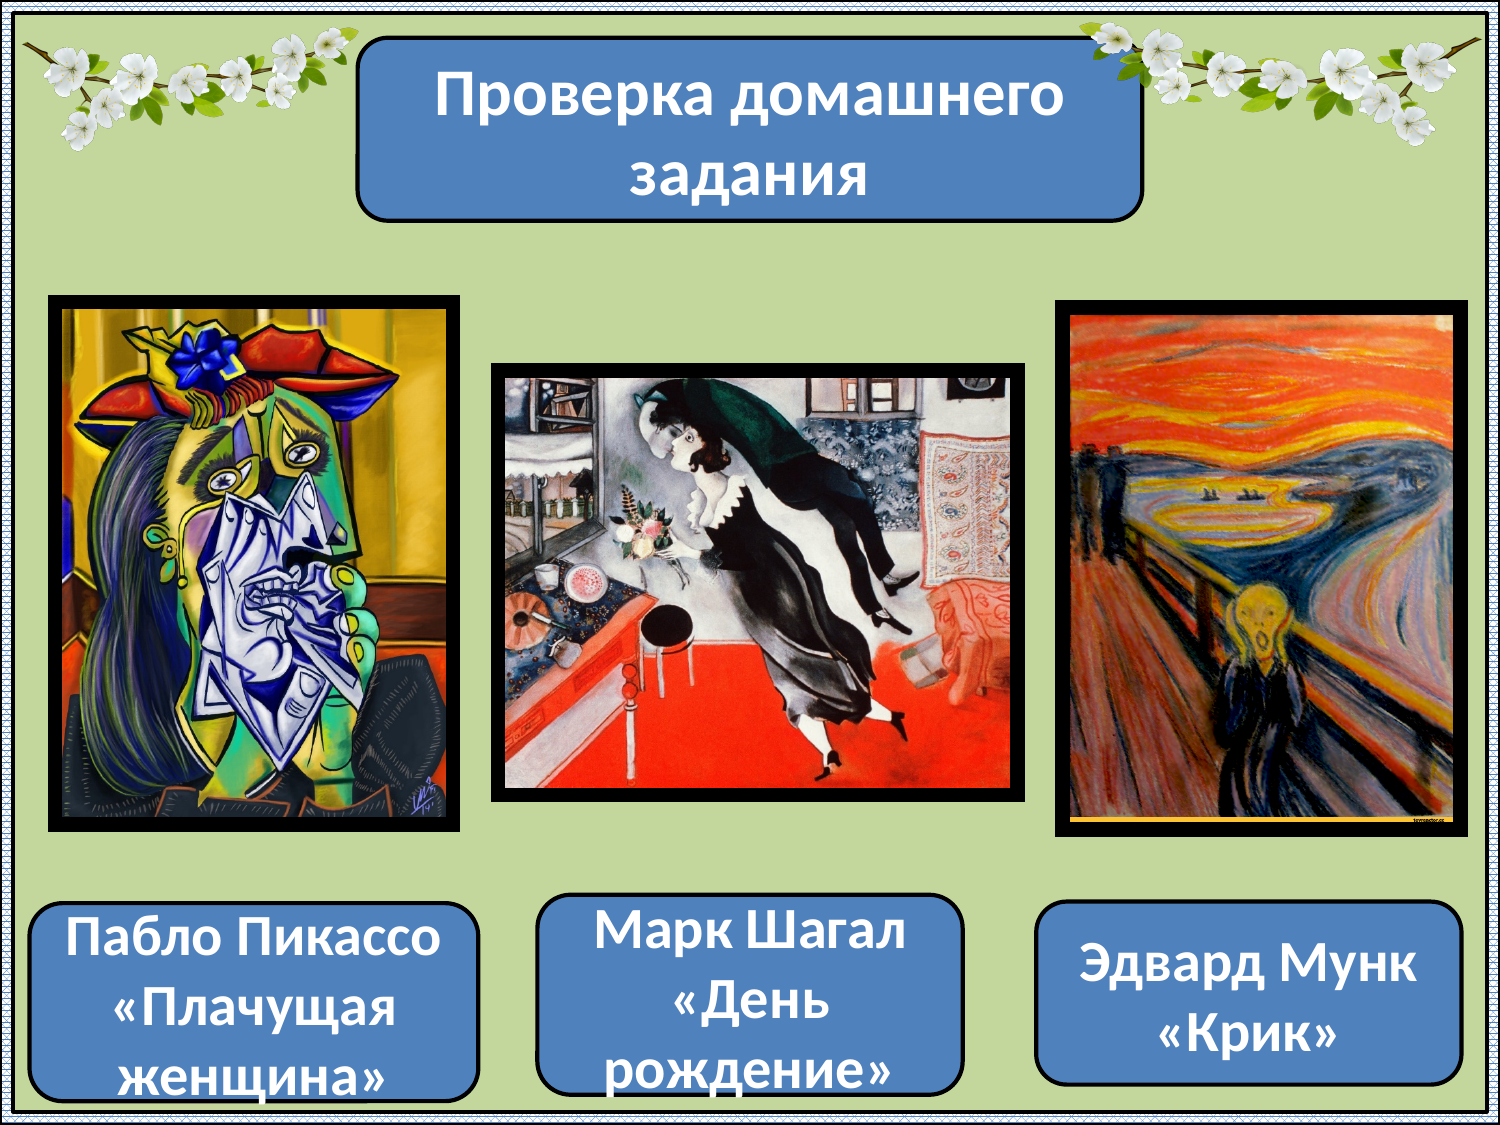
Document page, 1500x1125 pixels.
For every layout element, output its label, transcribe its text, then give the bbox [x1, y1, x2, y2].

text_box Марк Шагал «День рождение» [535, 892, 965, 1097]
picture [1069, 17, 1488, 150]
text_box Эдвард Мунк «Крик» [1034, 899, 1464, 1087]
picture [505, 377, 1011, 789]
picture [61, 309, 446, 818]
picture [1069, 314, 1454, 823]
text_box Пабло Пикассо «Плачущая женщина» [27, 901, 481, 1104]
picture [17, 23, 367, 156]
text_box Проверка домашнего задания [355, 35, 1145, 223]
